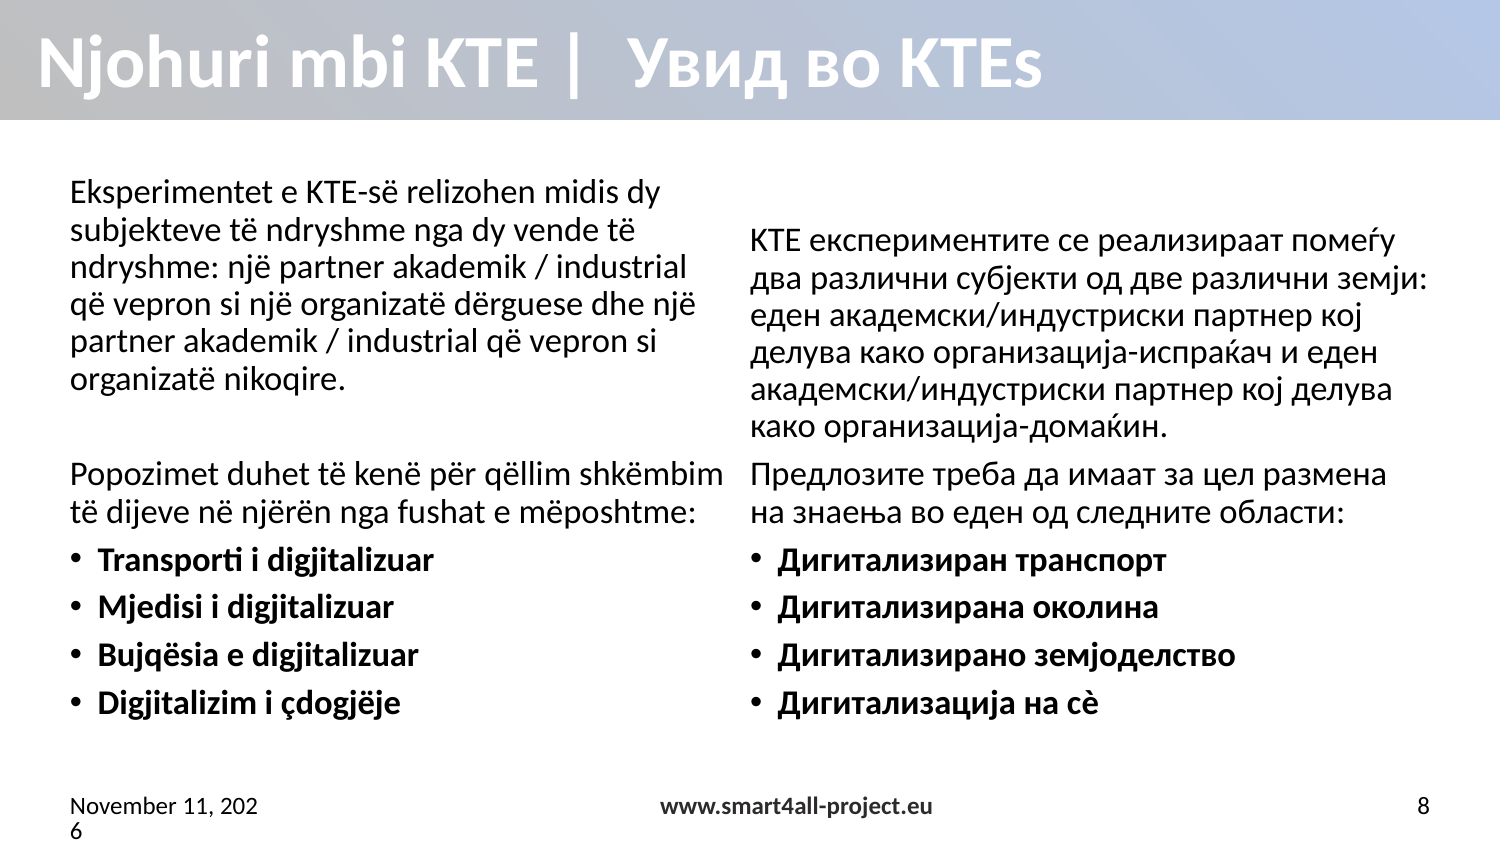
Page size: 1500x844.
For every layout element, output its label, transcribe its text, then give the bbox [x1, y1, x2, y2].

title Njohuri mbi KTE | Увид во KTEs [22, 15, 1478, 111]
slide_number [55, 782, 282, 827]
list Eksperimentet e KTE-së relizohen midis dy subjekteve të ndryshme nga dy vende të ndryshme: një partner akademik / industrial që vepron si një organizatë dërguese dhe një partner akademik / industrial që vepron si organizatë nikoqire. Popozimet duhet të kenë për qëllim shkëmbim të dijeve në njërën nga fushat e mëposhtme: Transporti i digjitalizuar Mjedisi i digjitalizuar Bujqësia e digjitalizuar Digjitalizim i çdogjëje KTE експериментите се реализираат помеѓу два различни субјекти од две различни земји: еден академски/индустриски партнер кој делува како организација-испраќач и еден академски/индустриски партнер кој делува како организација-домаќин. Предлозите треба да имаат за цел размена на знаења во еден од следните области: Дигитализиран транспорт Дигитализирана околина Дигитализирано земјоделство Дигитализација на сè [55, 166, 1445, 782]
footer www.smart4all-project.eu [306, 782, 1288, 827]
slide_number 8 [1299, 782, 1445, 827]
